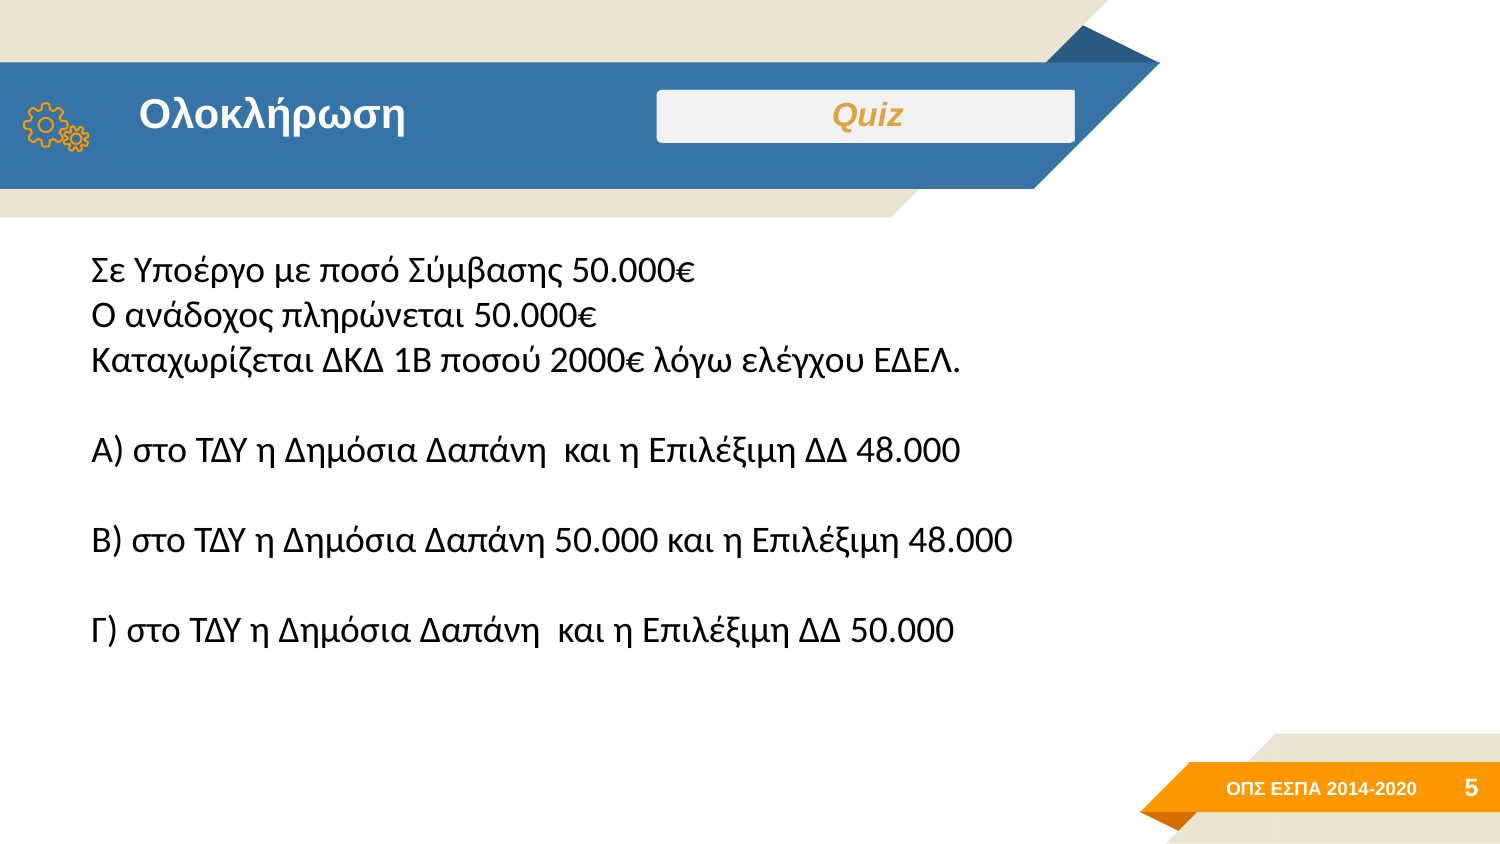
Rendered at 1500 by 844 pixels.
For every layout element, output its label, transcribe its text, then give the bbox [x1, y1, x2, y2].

text_box Ολοκλήρωση [123, 79, 1063, 145]
text_box Σε Υποέργο με ποσό Σύμβασης 50.000€ Ο ανάδοχος πληρώνεται 50.000€ Καταχωρίζεται ΔΚΔ 1Β ποσού 2000€ λόγω ελέγχου ΕΔΕΛ. Α) στο ΤΔΥ η Δημόσια Δαπάνη και η Επιλέξιμη ΔΔ 48.000 Β) στο ΤΔΥ η Δημόσια Δαπάνη 50.000 και η Επιλέξιμη 48.000 Γ) στο ΤΔΥ η Δημόσια Δαπάνη και η Επιλέξιμη ΔΔ 50.000 [76, 237, 1424, 748]
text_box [656, 89, 1075, 144]
slide_number 5 [1249, 760, 1494, 813]
